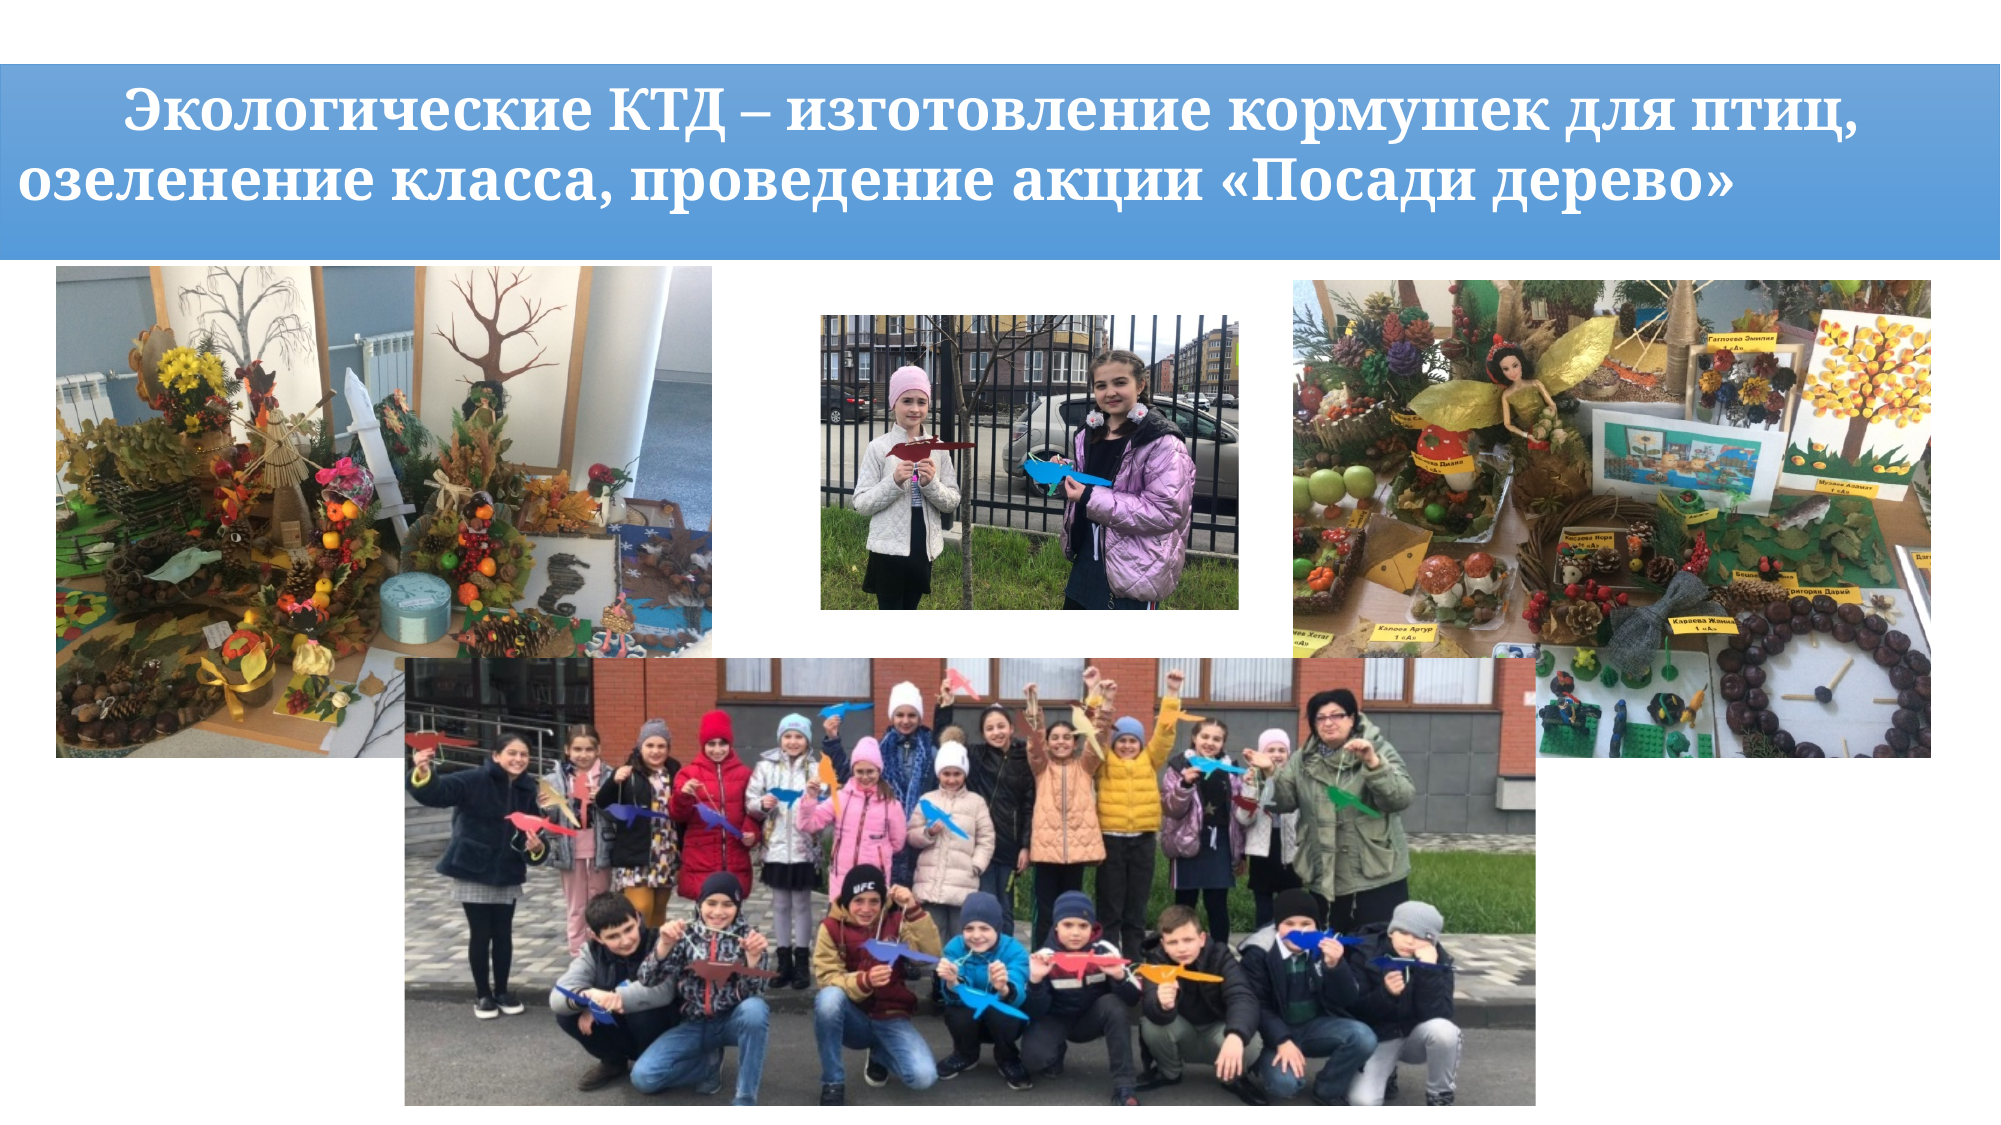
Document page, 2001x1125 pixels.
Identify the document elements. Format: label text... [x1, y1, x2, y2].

picture [820, 315, 1239, 610]
picture [56, 266, 1931, 1106]
text_box Экологические КТД – изготовление кормушек для птиц, озеленение класса, проведение акции «Посади дерево» [0, 64, 2000, 260]
